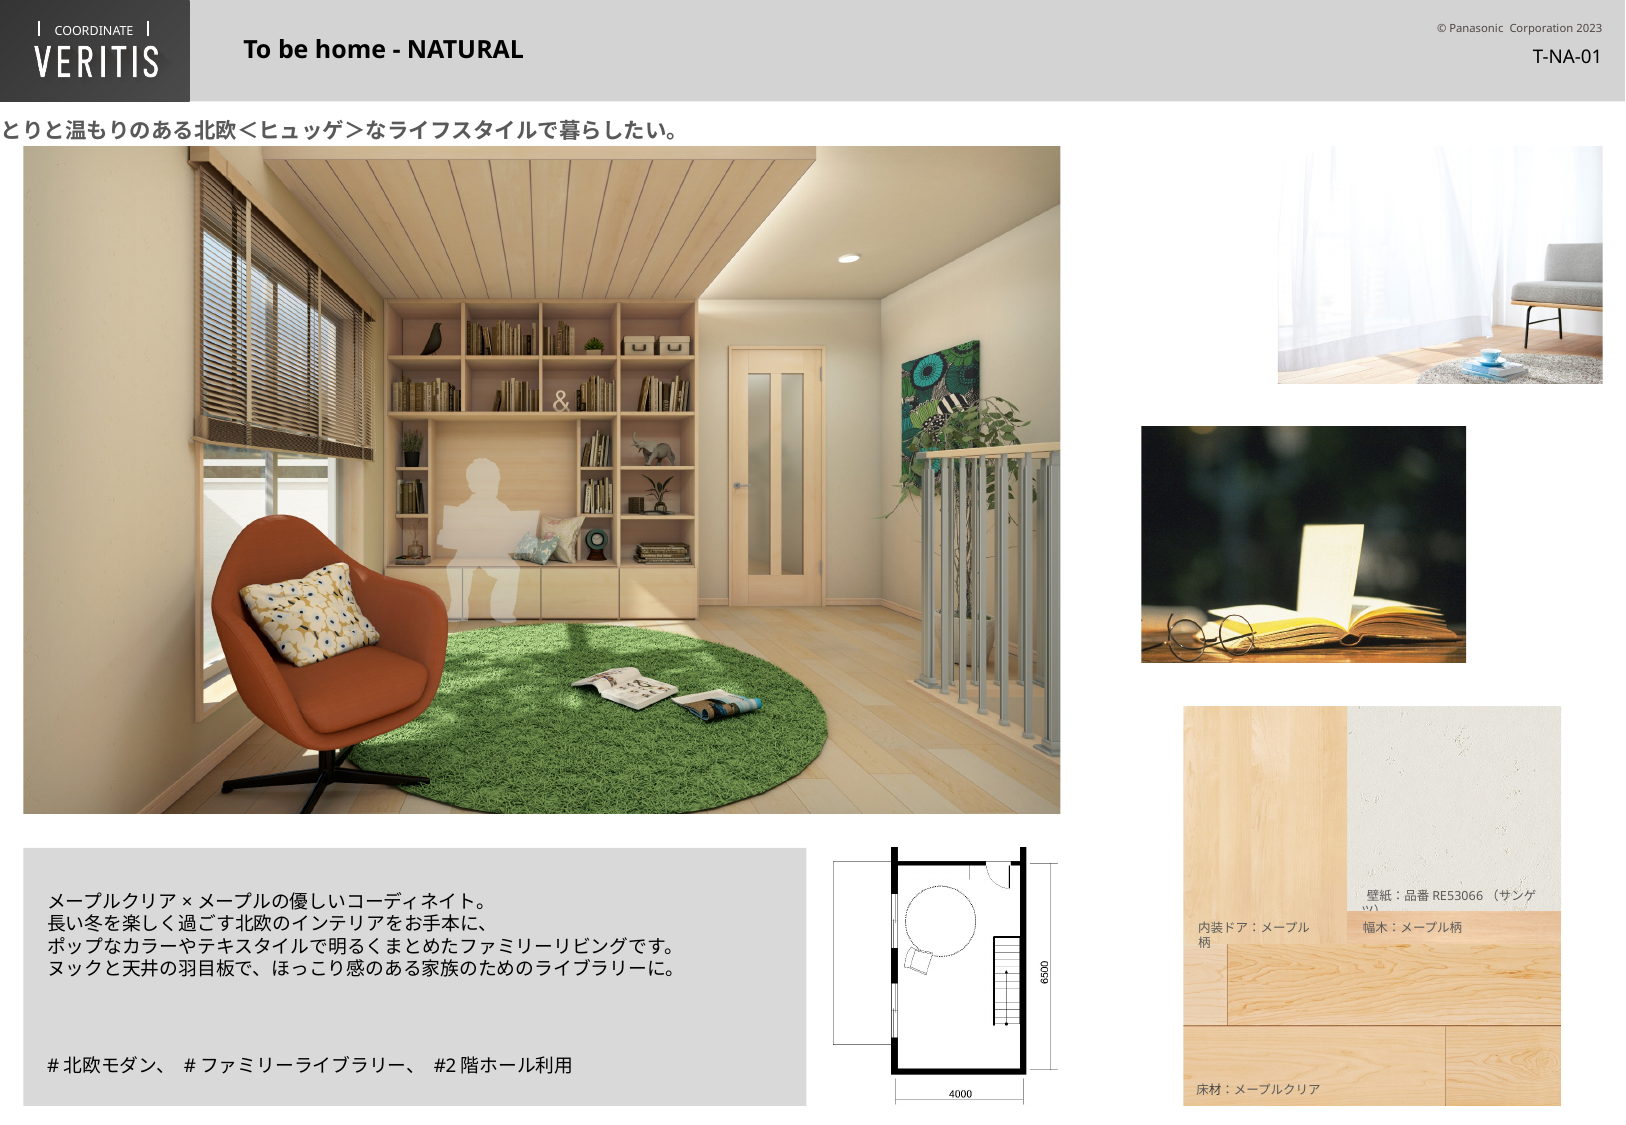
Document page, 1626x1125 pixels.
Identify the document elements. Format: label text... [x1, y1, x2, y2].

list T-NA-01 [1349, 39, 1603, 76]
picture [1141, 425, 1467, 663]
picture [21, 31, 182, 94]
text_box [23, 112, 1061, 814]
picture [1277, 146, 1603, 384]
picture [833, 847, 1058, 1106]
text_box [23, 847, 807, 1106]
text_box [1183, 706, 1561, 1106]
title To be home - NATURAL [228, 25, 1337, 76]
